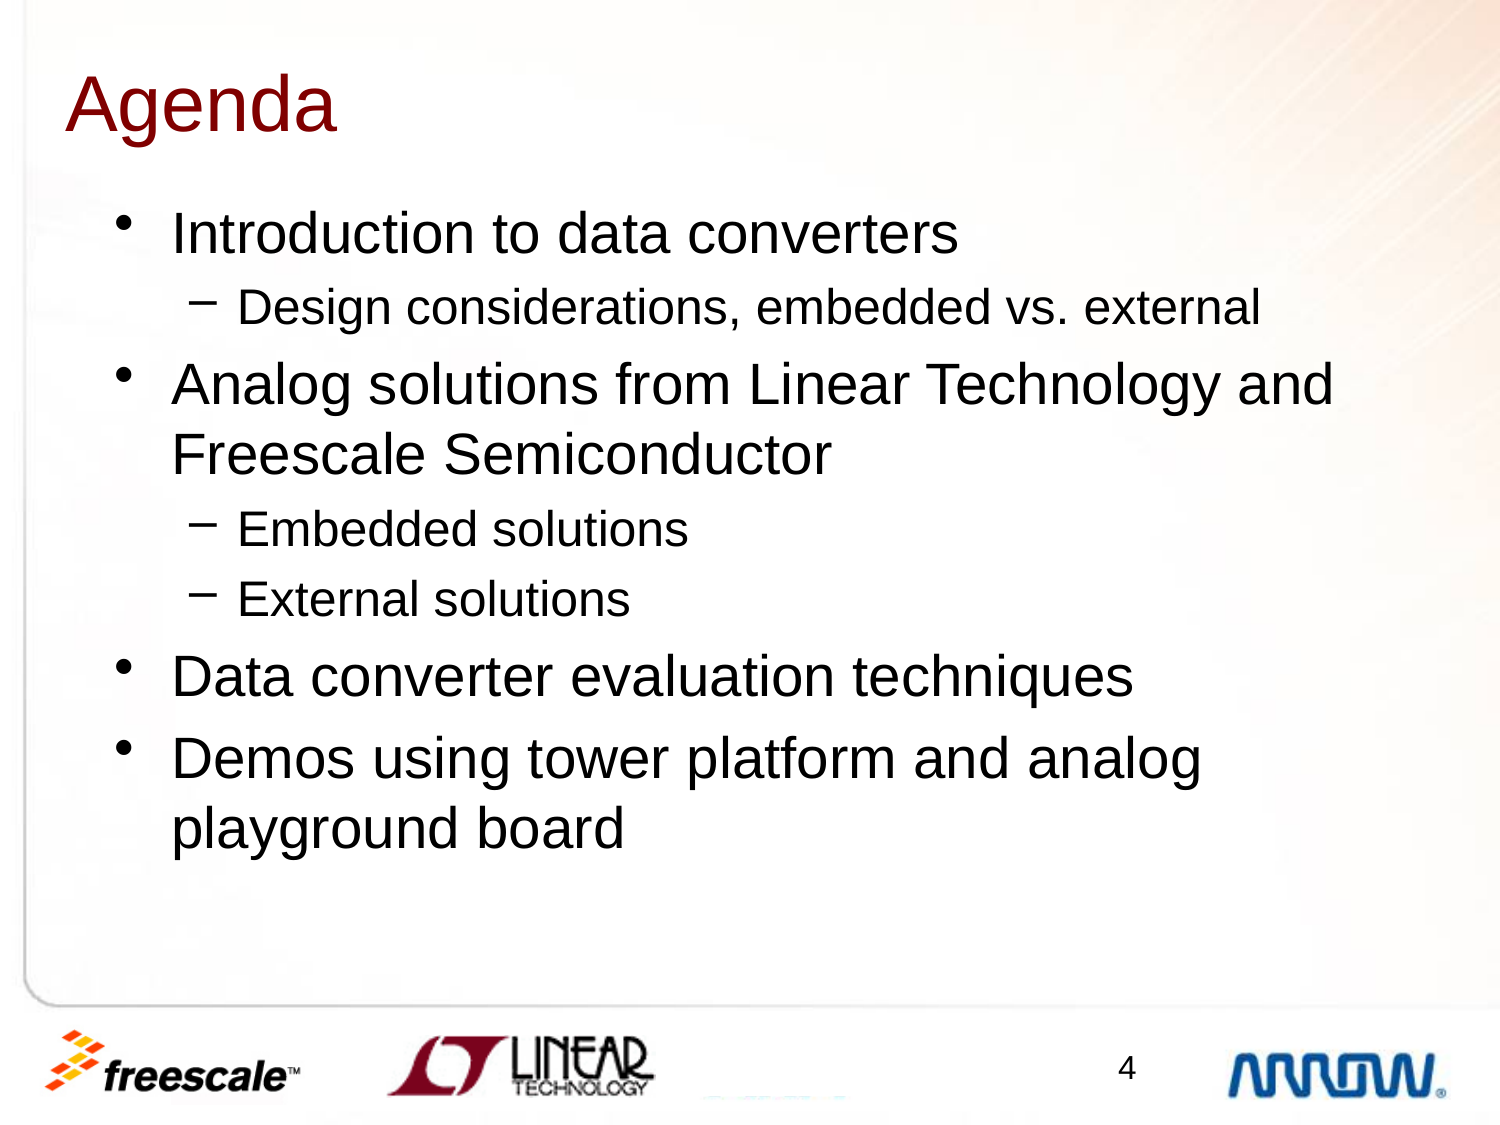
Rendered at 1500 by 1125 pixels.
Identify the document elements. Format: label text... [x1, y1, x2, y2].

picture [0, 0, 1500, 1125]
title Agenda [49, 37, 1040, 163]
list Introduction to data converters Design considerations, embedded vs. external Analog solutions from Linear Technology and Freescale Semiconductor Embedded solutions External solutions Data converter evaluation techniques Demos using tower platform and analog playground board [99, 187, 1435, 909]
